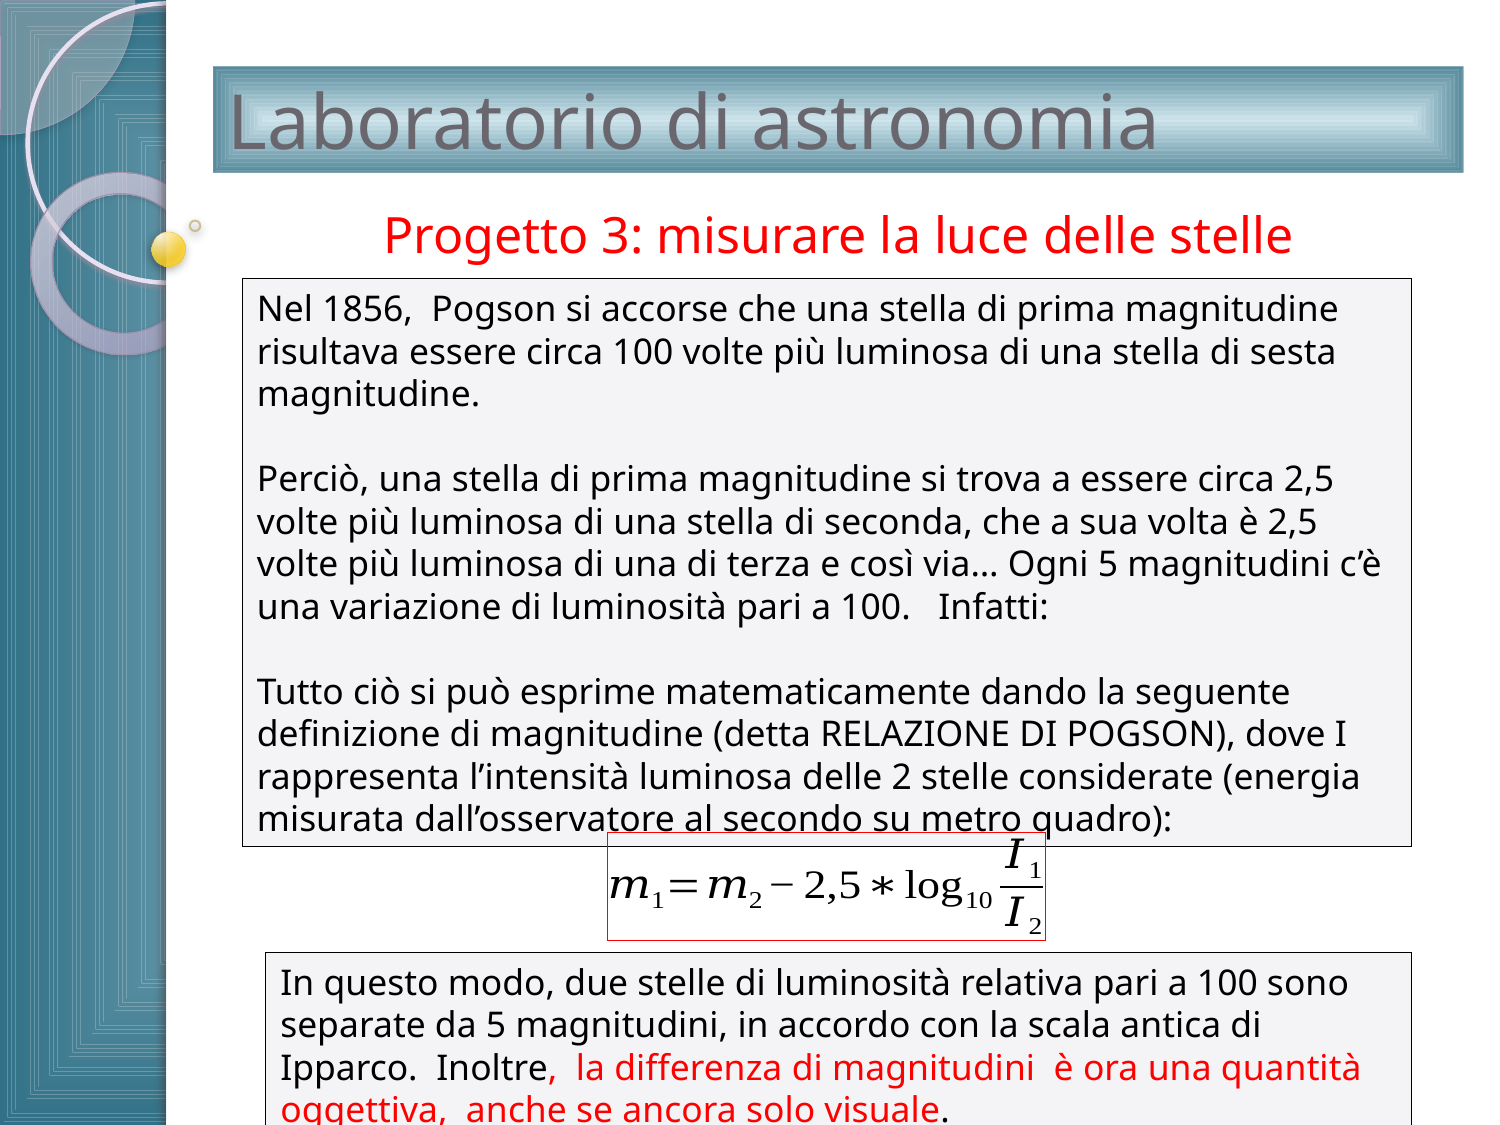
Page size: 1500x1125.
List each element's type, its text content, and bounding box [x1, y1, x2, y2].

text_box Progetto 3: misurare la luce delle stelle [218, 196, 1459, 271]
title Laboratorio di astronomia [213, 66, 1464, 173]
text_box In questo modo, due stelle di luminosità relativa pari a 100 sono separate da 5 magnitudini, in accordo con la scala antica di Ipparco. Inoltre, la differenza di magnitudini è ora una quantità oggettiva, anche se ancora solo visuale. [265, 952, 1412, 1125]
